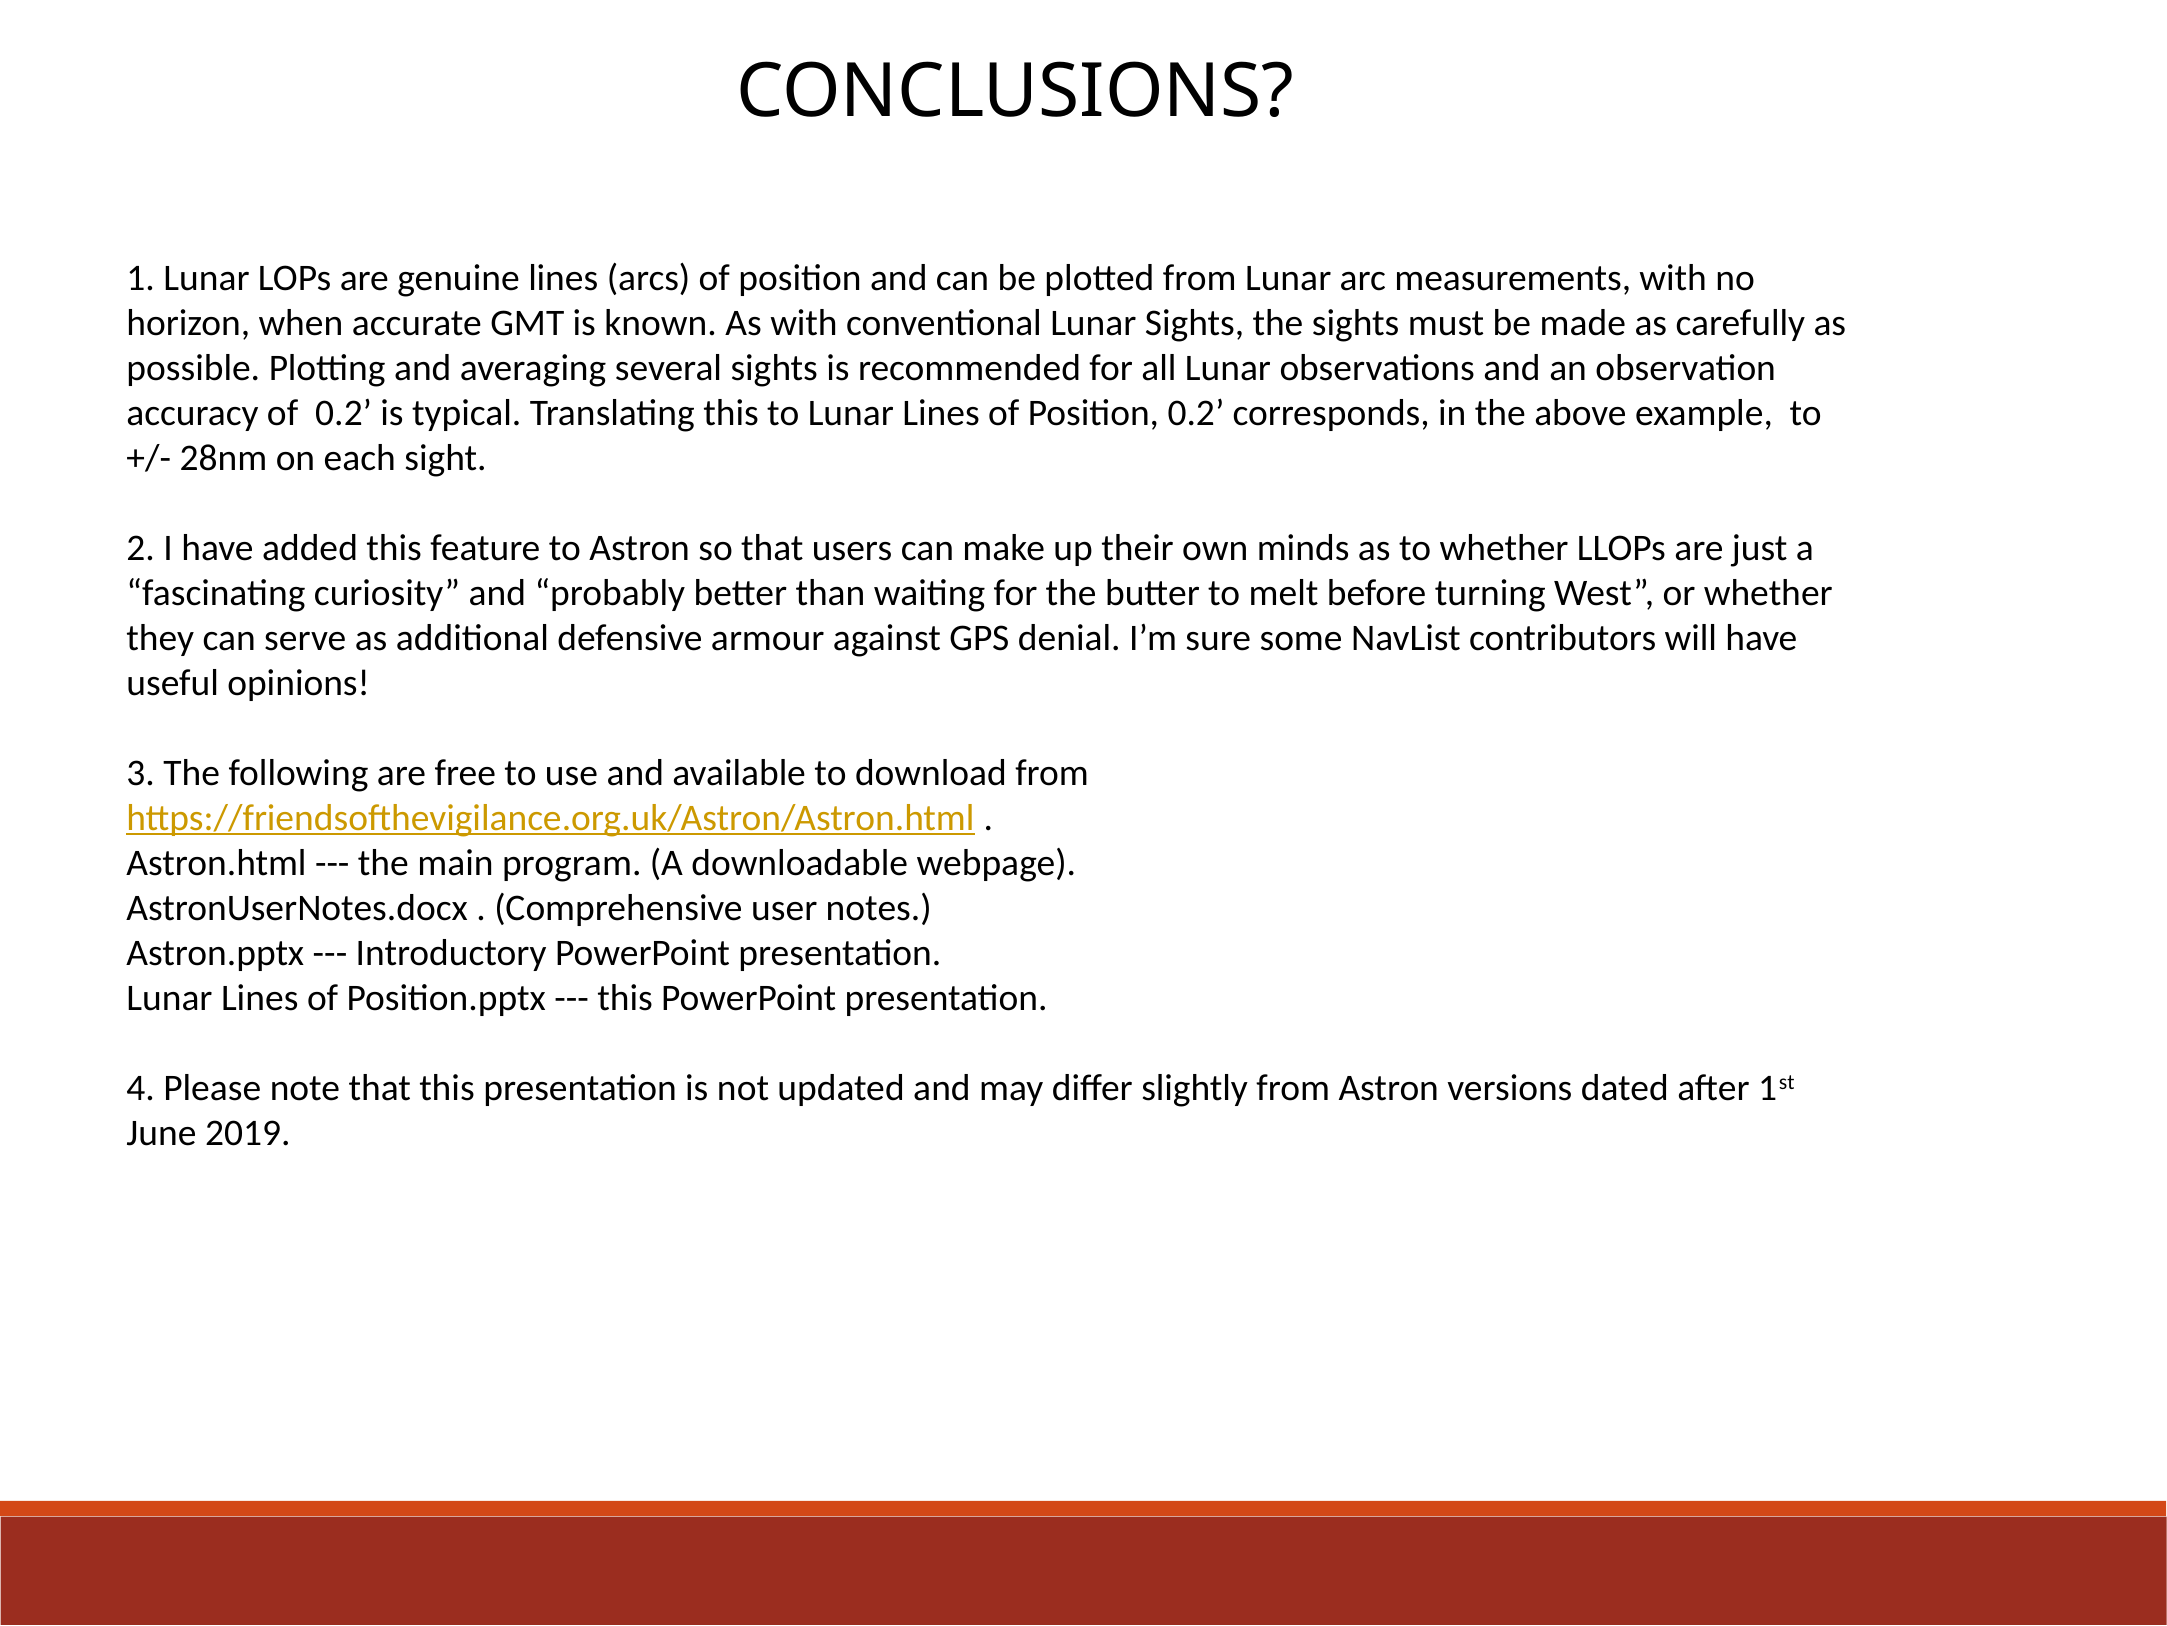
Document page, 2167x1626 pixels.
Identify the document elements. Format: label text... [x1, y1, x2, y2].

text_box CONCLUSIONS? [111, 34, 1919, 139]
text_box 1. Lunar LOPs are genuine lines (arcs) of position and can be plotted from Lunar arc measurements, with no horizon, when accurate GMT is known. As with conventional Lunar Sights, the sights must be made as carefully as possible. Plotting and averaging several sights is recommended for all Lunar observations and an observation accuracy of 0.2’ is typical. Translating this to Lunar Lines of Position, 0.2’ corresponds, in the above example, to +/- 28nm on each sight. 2. I have added this feature to Astron so that users can make up their own minds as to whether LLOPs are just a “fascinating curiosity” and “probably better than waiting for the butter to melt before turning West”, or whether they can serve as additional defensive armour against GPS denial. I’m sure some NavList contributors will have useful opinions! 3. The following are free to use and available to download from https://friendsofthevigilance.org.uk/Astron/Astron.html . Astron.html --- the main program. (A downloadable webpage). AstronUserNotes.docx . (Comprehensive user notes.) Astron.pptx --- Introductory PowerPoint presentation. Lunar Lines of Position.pptx --- this PowerPoint presentation. 4. Please note that this presentation is not updated and may differ slightly from Astron versions dated after 1st June 2019. [111, 245, 1866, 1161]
